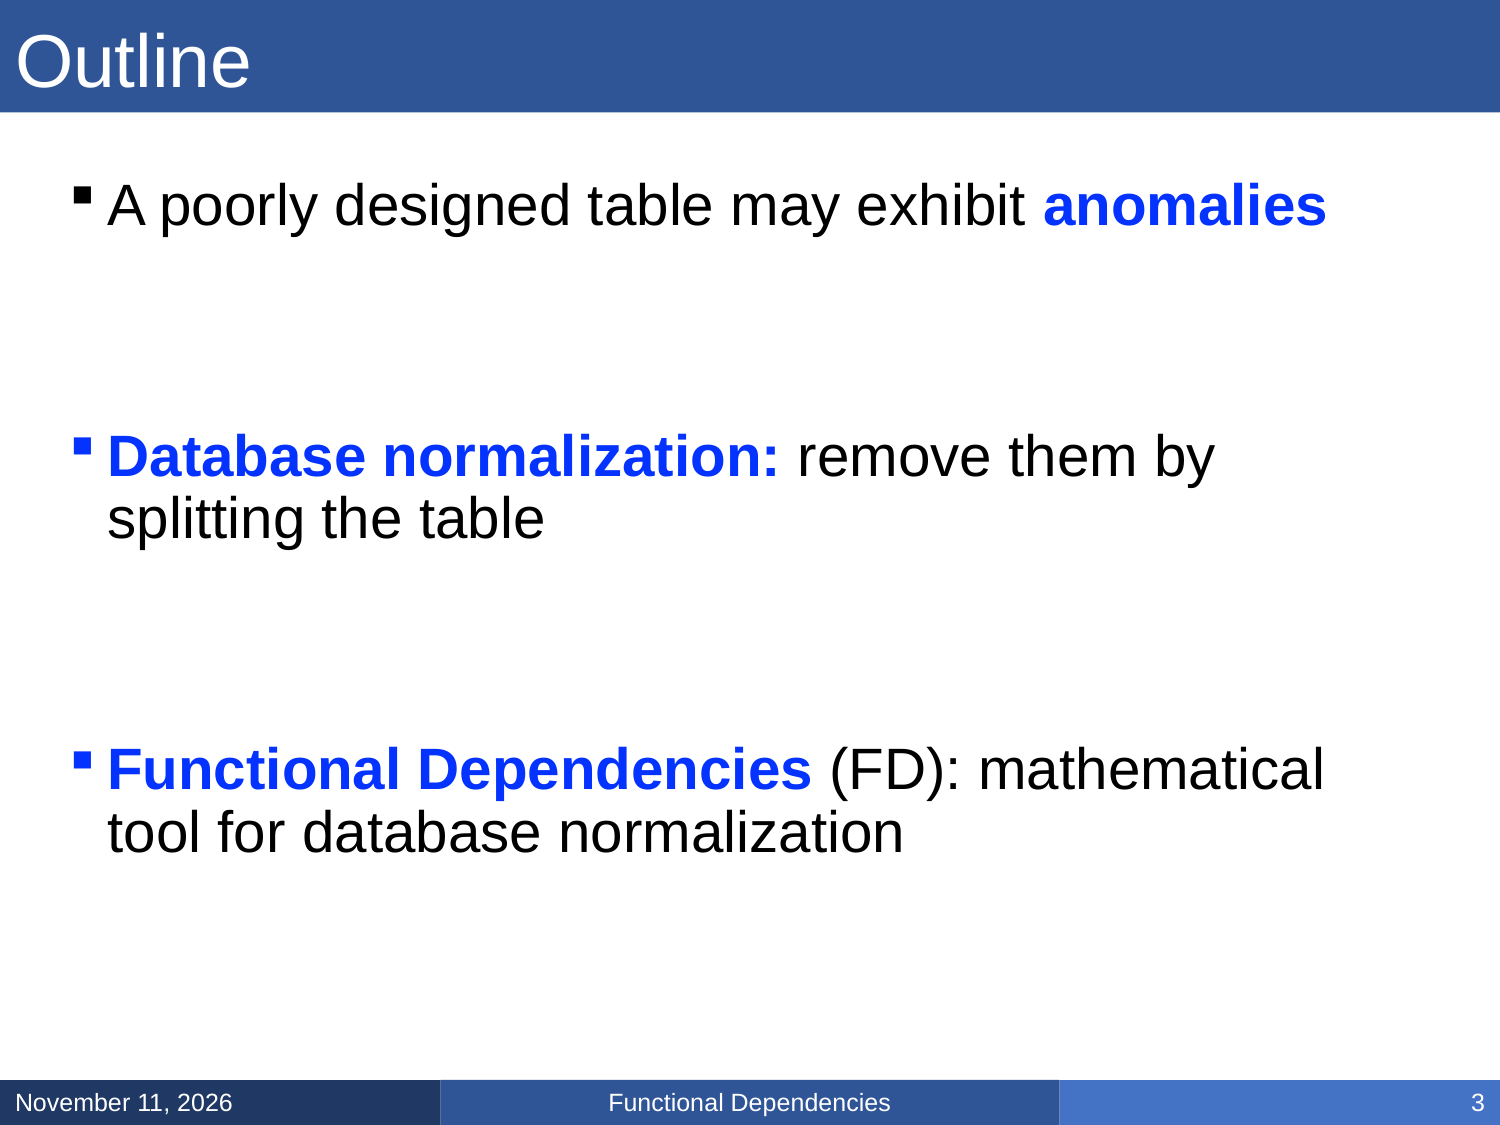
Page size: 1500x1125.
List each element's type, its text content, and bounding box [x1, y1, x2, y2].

footer Functional Dependencies [496, 1079, 1004, 1125]
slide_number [0, 1079, 338, 1125]
title Outline [0, 0, 1500, 112]
list A poorly designed table may exhibit anomalies Database normalization: remove them by splitting the table Functional Dependencies (FD): mathematical tool for database normalization [54, 167, 1445, 1024]
slide_number 3 [1162, 1079, 1500, 1125]
